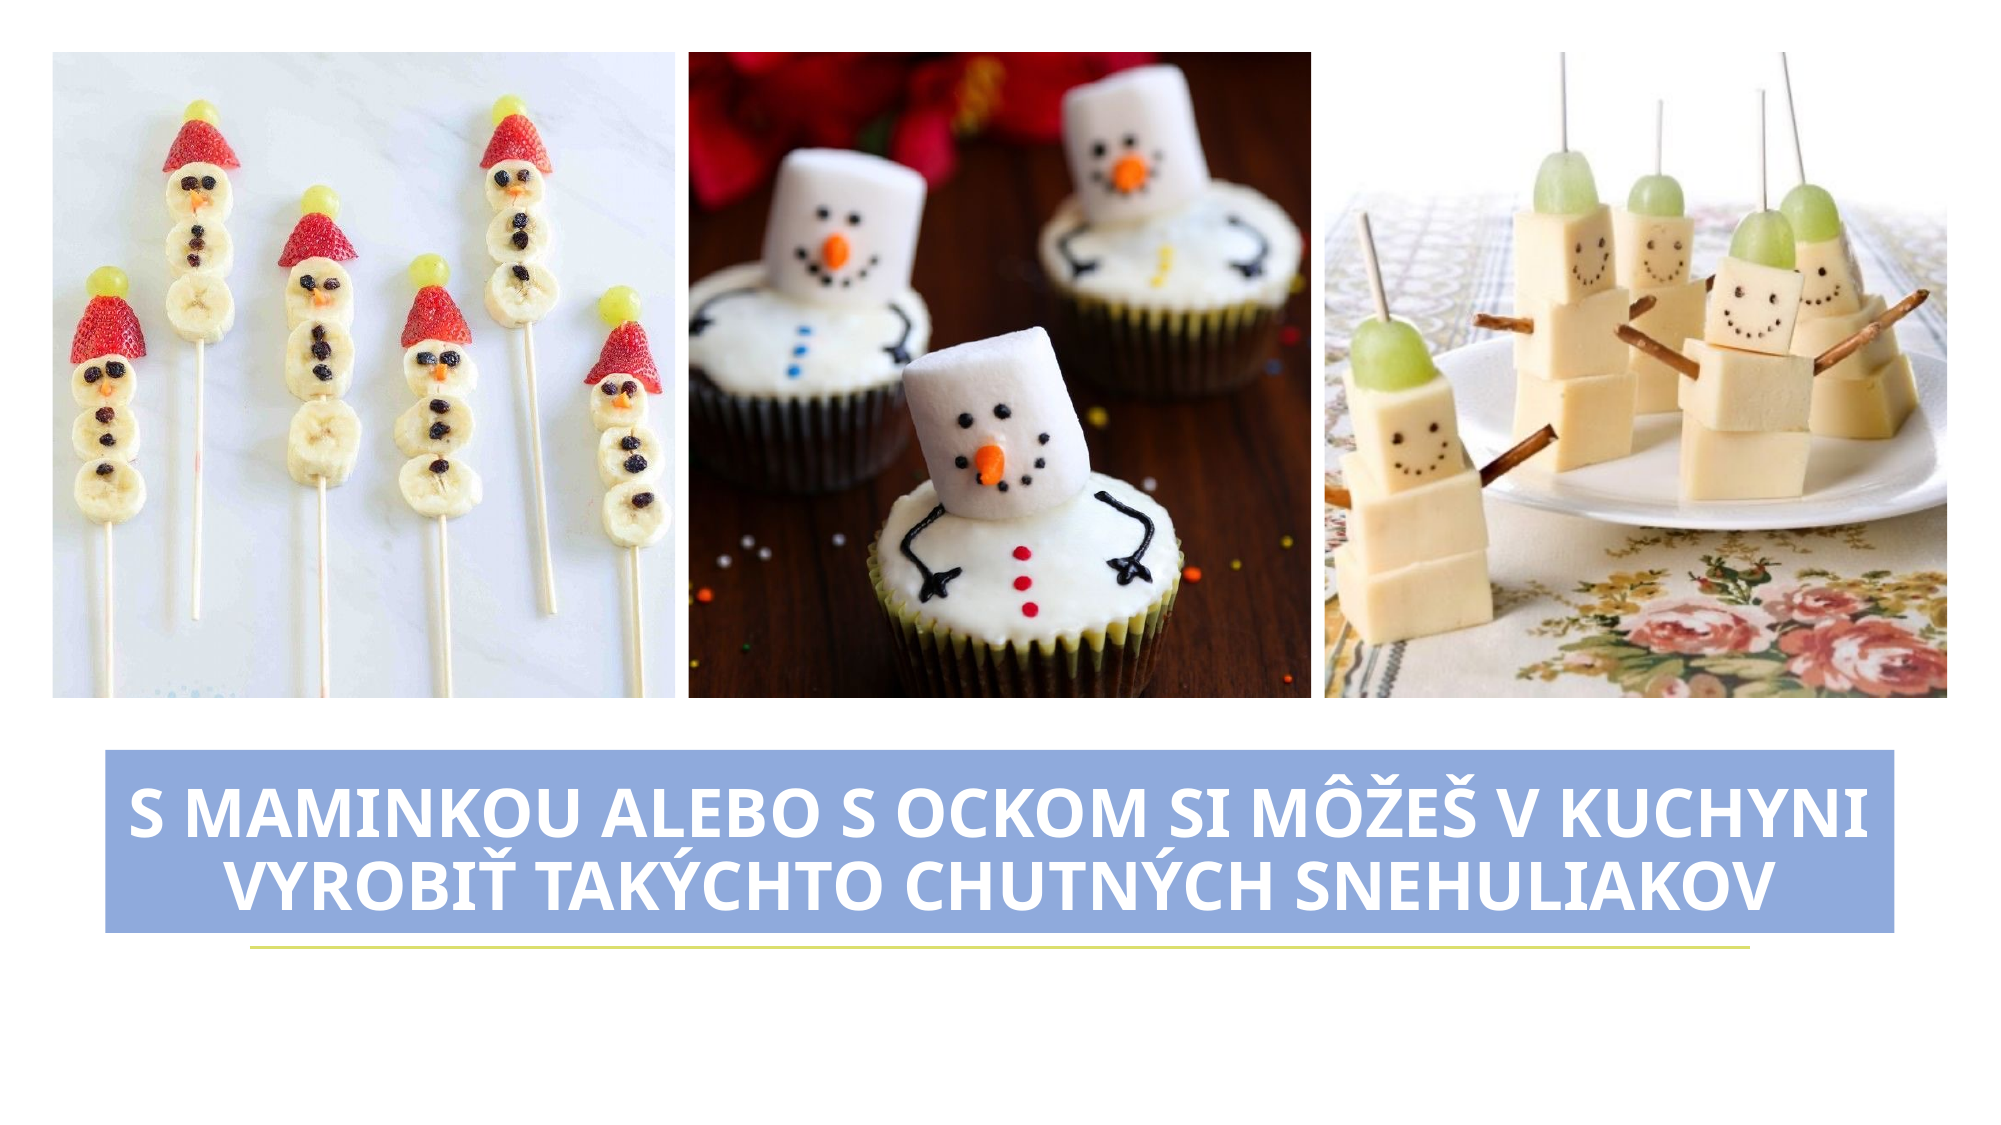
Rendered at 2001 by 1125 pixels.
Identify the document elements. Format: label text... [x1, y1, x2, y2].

picture [688, 52, 1312, 698]
title S MAMINKOU ALEBO S OCKOM SI MÔŽEŠ V KUCHYNI VYROBIŤ TAKÝCHTO CHUTNÝCH SNEHULIAKOV [105, 749, 1895, 933]
picture [52, 52, 676, 698]
picture [1324, 52, 1948, 698]
